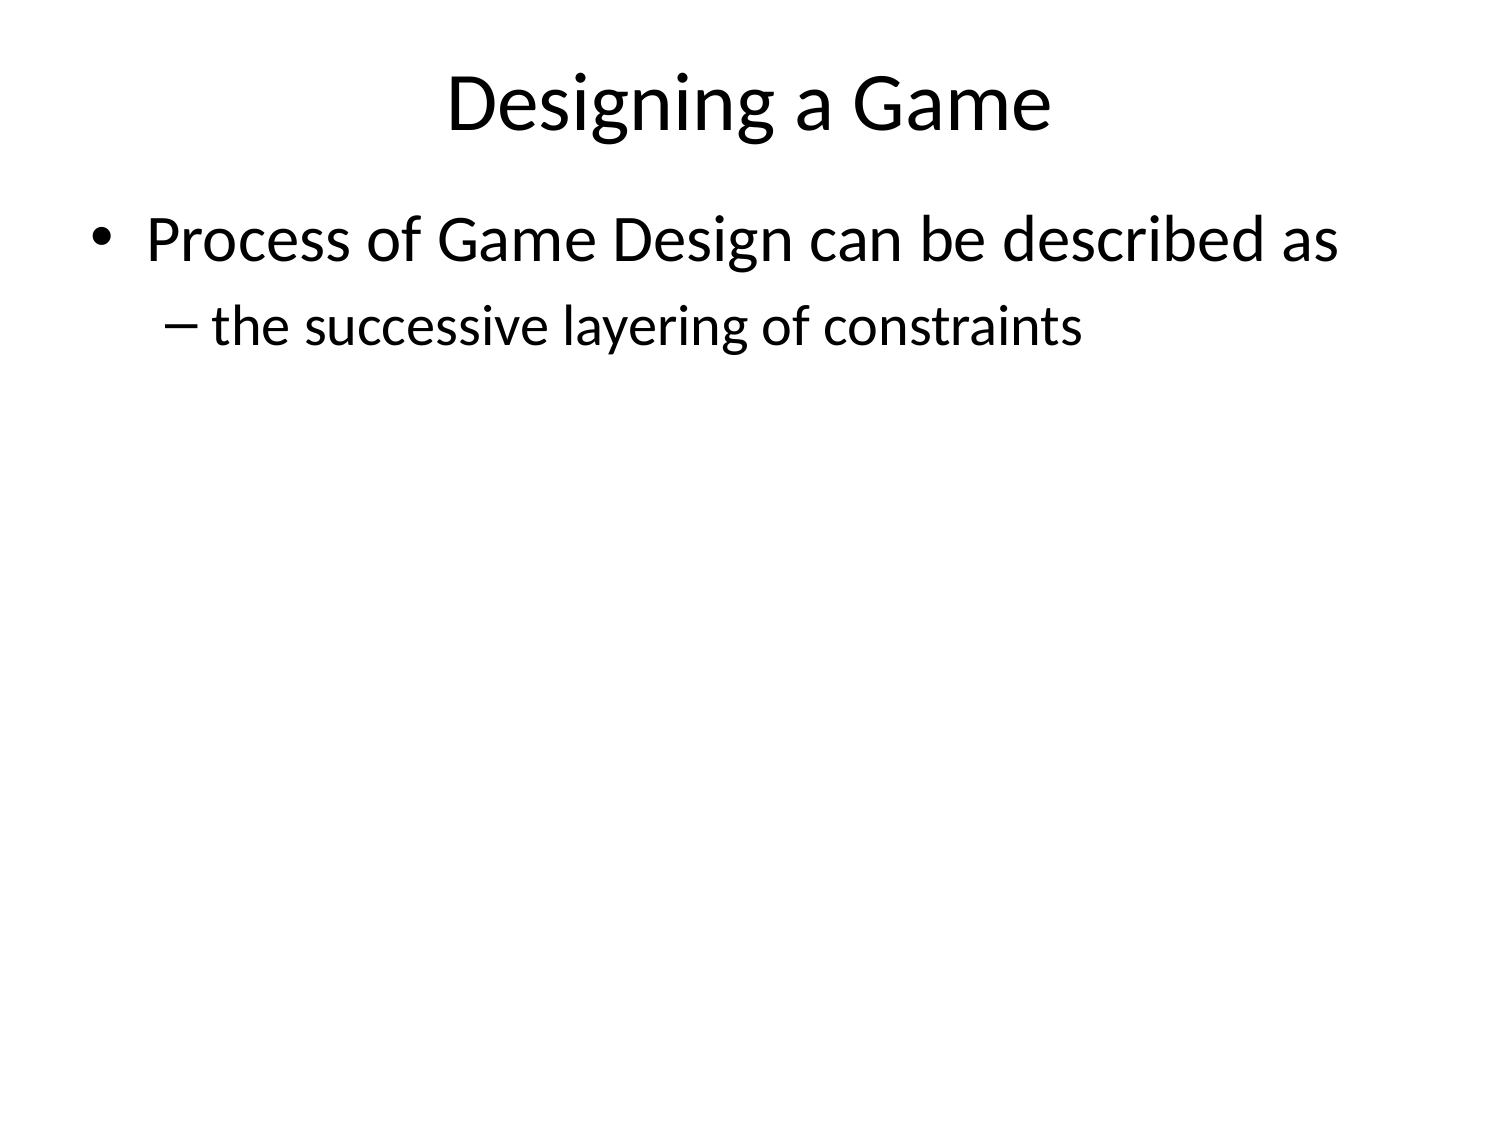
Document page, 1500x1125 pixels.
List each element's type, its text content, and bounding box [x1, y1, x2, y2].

title Designing a Game [75, 45, 1425, 150]
list Process of Game Design can be described as the successive layering of constraints [75, 187, 1425, 1005]
